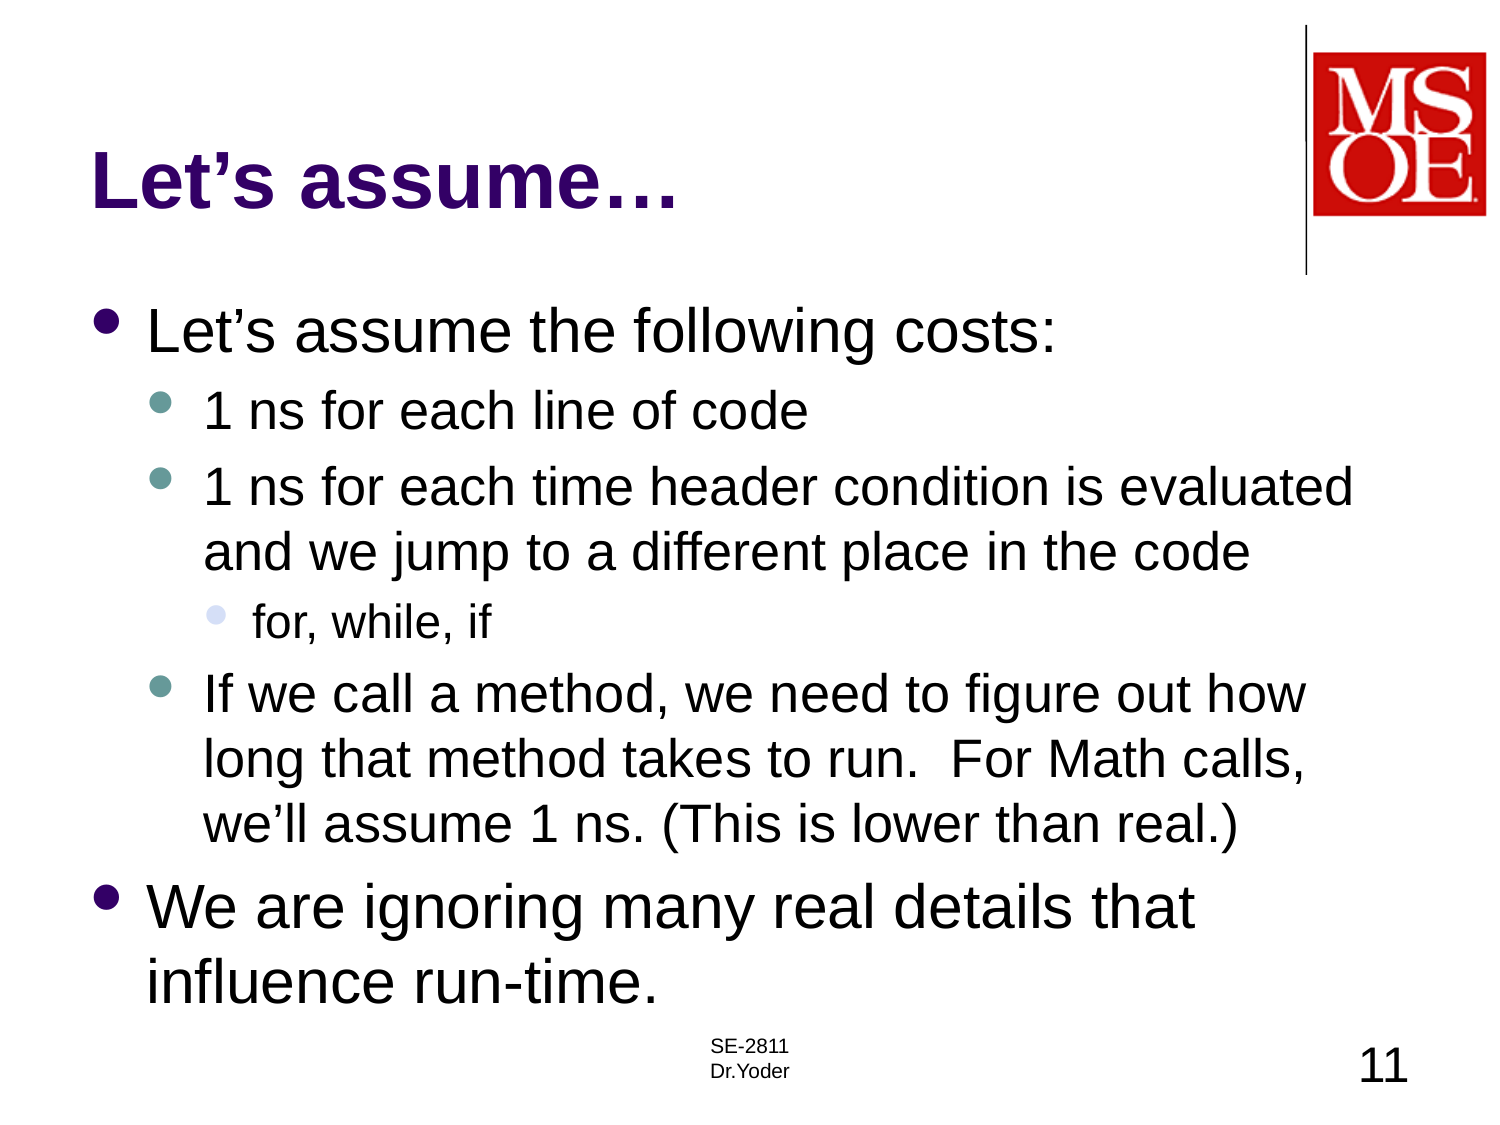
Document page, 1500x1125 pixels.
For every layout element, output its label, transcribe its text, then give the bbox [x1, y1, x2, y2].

footer SE-2811 Dr.Yoder [512, 1024, 988, 1101]
picture [1313, 37, 1488, 232]
title Let’s assume… [74, 19, 1313, 233]
list Let’s assume the following costs: 1 ns for each line of code 1 ns for each time header condition is evaluated and we jump to a different place in the code for, while, if If we call a method, we need to figure out how long that method takes to run. For Math calls, we’ll assume 1 ns. (This is lower than real.) We are ignoring many real details that influence run-time. [74, 281, 1426, 1006]
slide_number 11 [1074, 1024, 1426, 1101]
